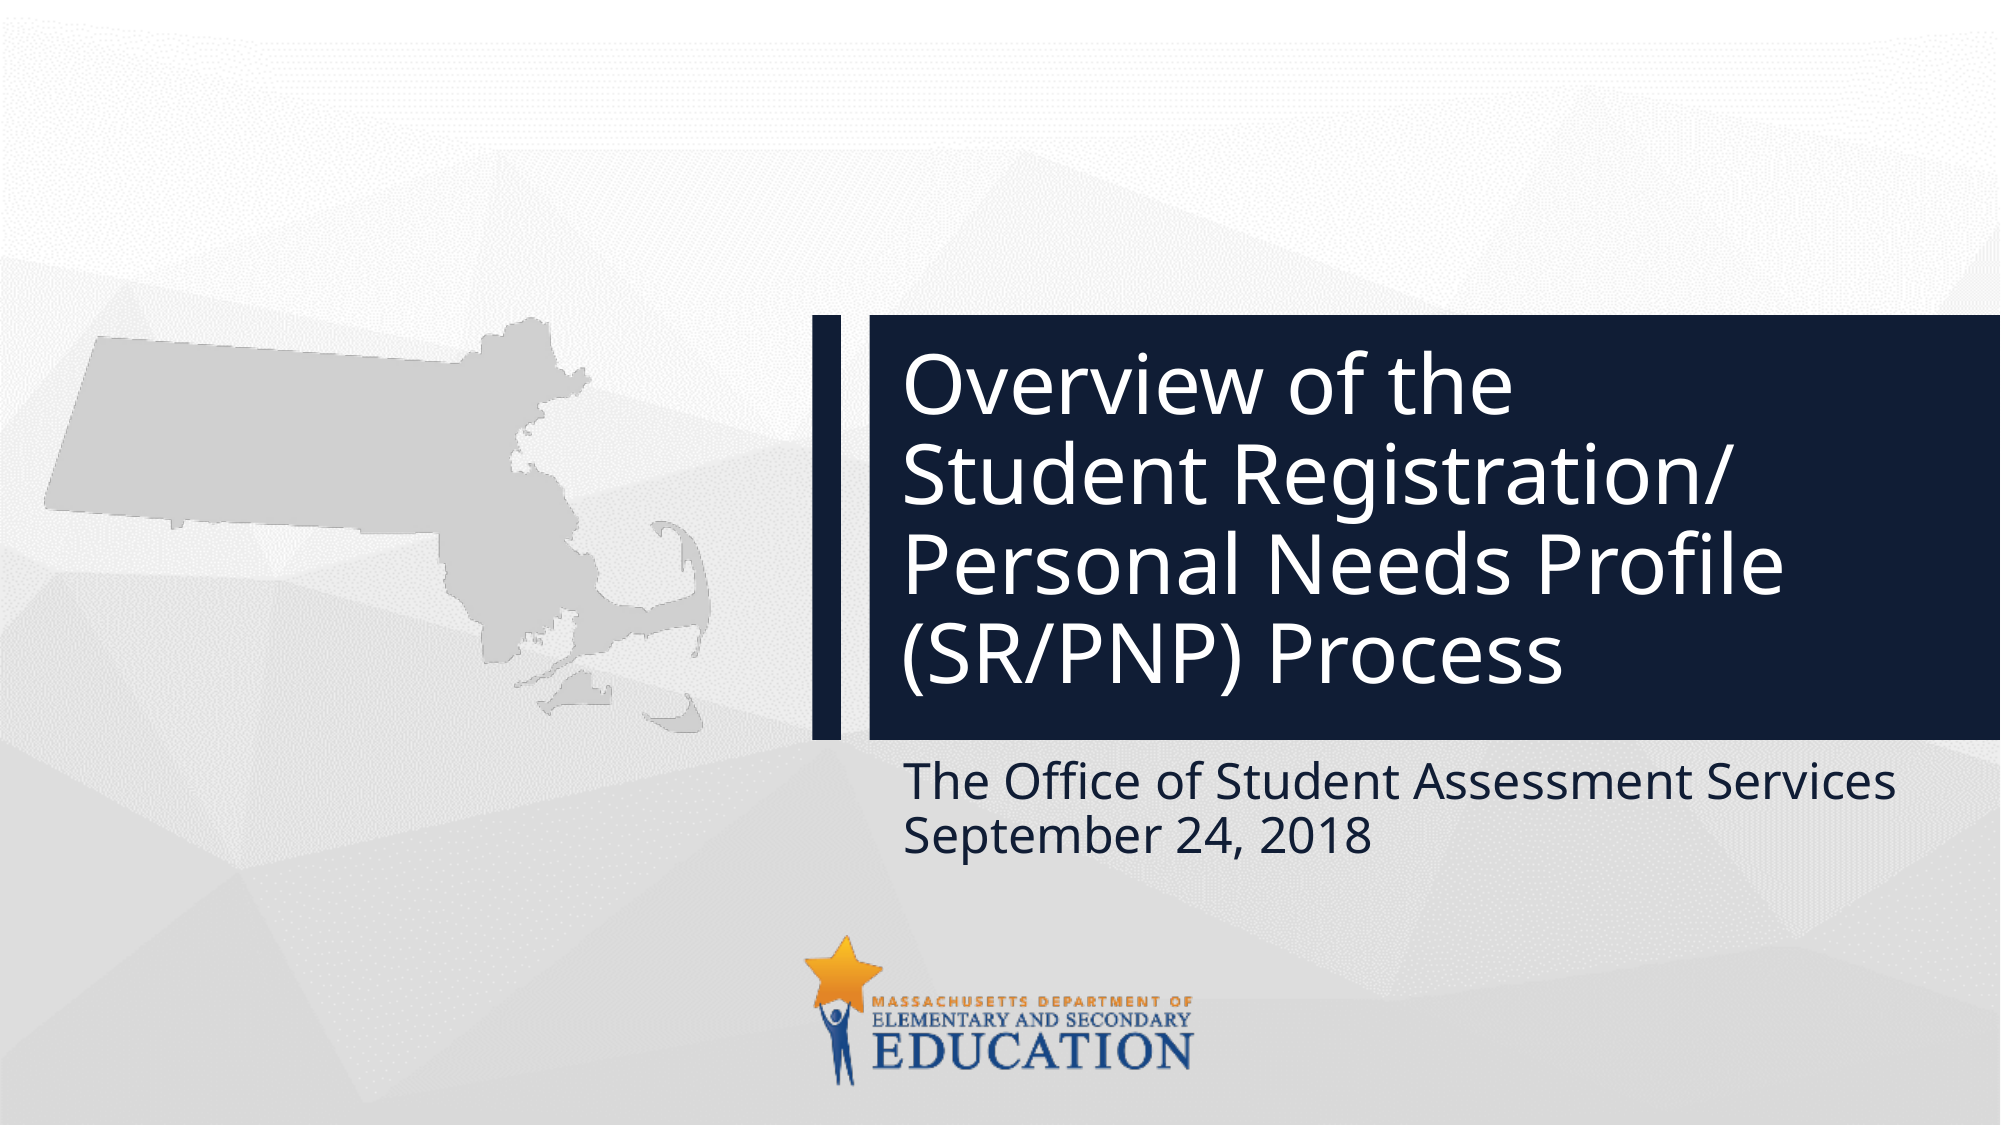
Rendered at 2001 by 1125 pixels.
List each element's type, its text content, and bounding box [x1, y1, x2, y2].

picture [0, 0, 2001, 1125]
subtitle The Office of Student Assessment Services September 24, 2018 [888, 748, 1982, 885]
title Overview of the Student Registration/ Personal Needs Profile (SR/PNP) Process [886, 321, 1983, 724]
